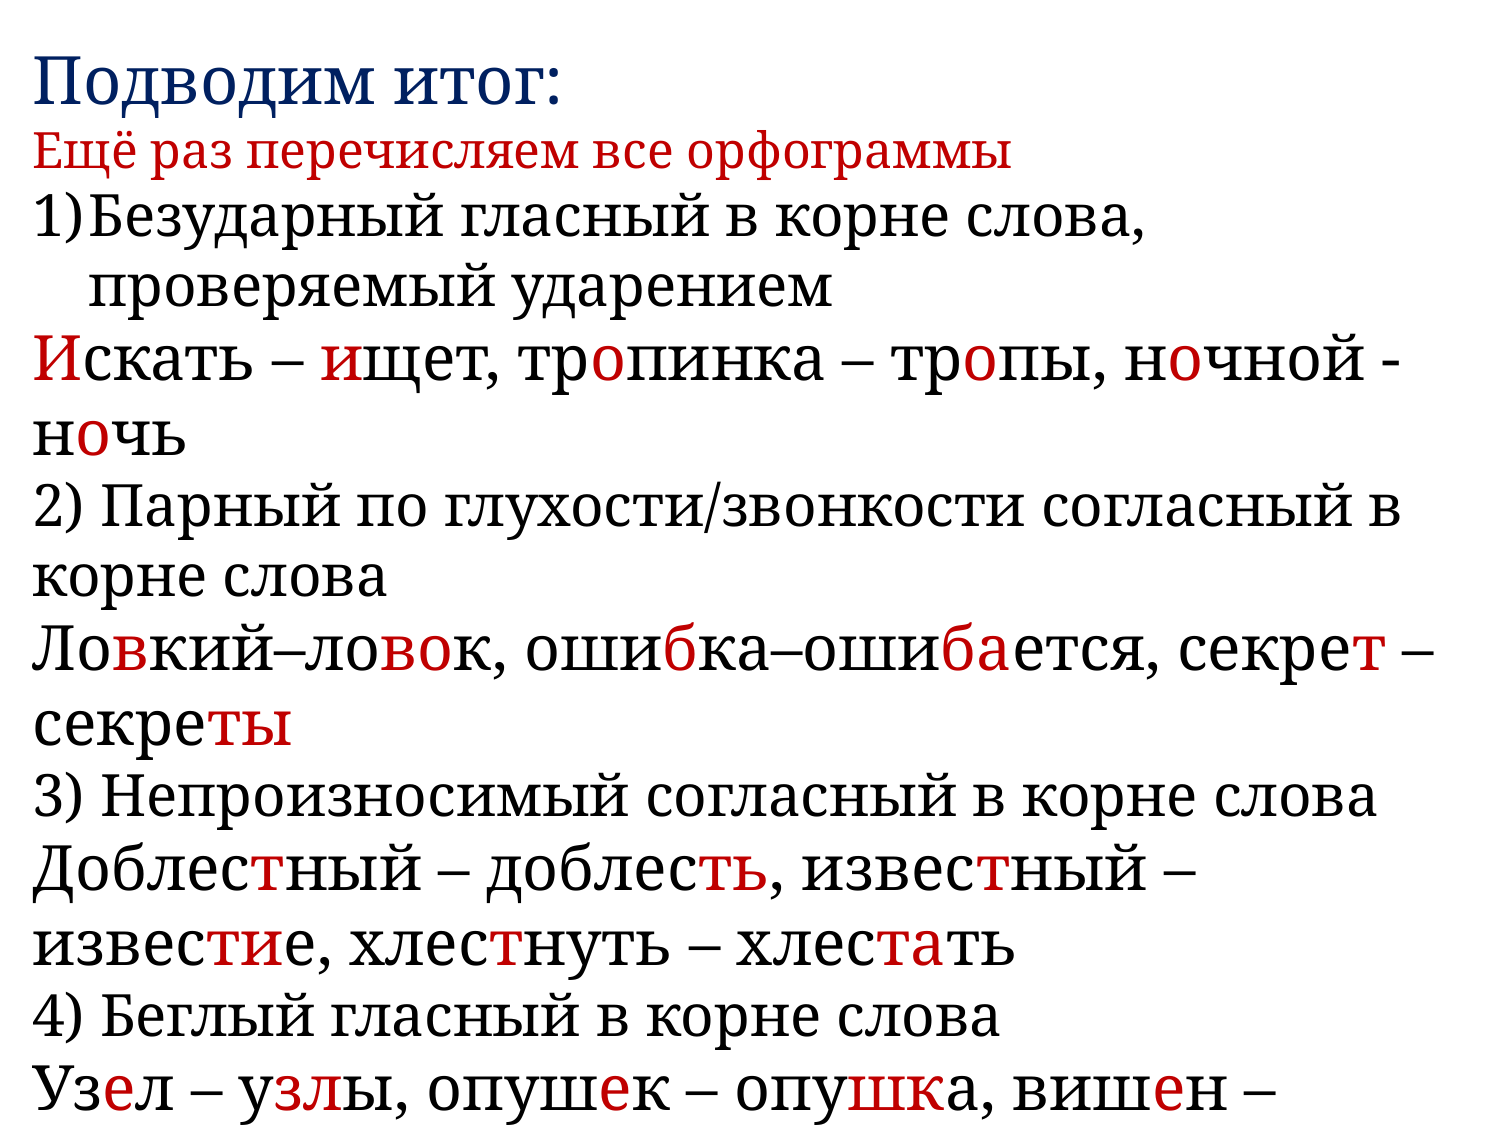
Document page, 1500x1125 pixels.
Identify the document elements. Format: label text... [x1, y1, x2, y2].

text_box Подводим итог: Ещё раз перечисляем все орфограммы Безударный гласный в корне слова, проверяемый ударением Искать – ищет, тропинка – тропы, ночной - ночь 2) Парный по глухости/звонкости согласный в корне слова Ловкий–ловок, ошибка–ошибается, секрет –секреты 3) Непроизносимый согласный в корне слова Доблестный – доблесть, известный – известие, хлестнуть – хлестать 4) Беглый гласный в корне слова Узел – узлы, опушек – опушка, вишен – вишня [17, 30, 1483, 1125]
